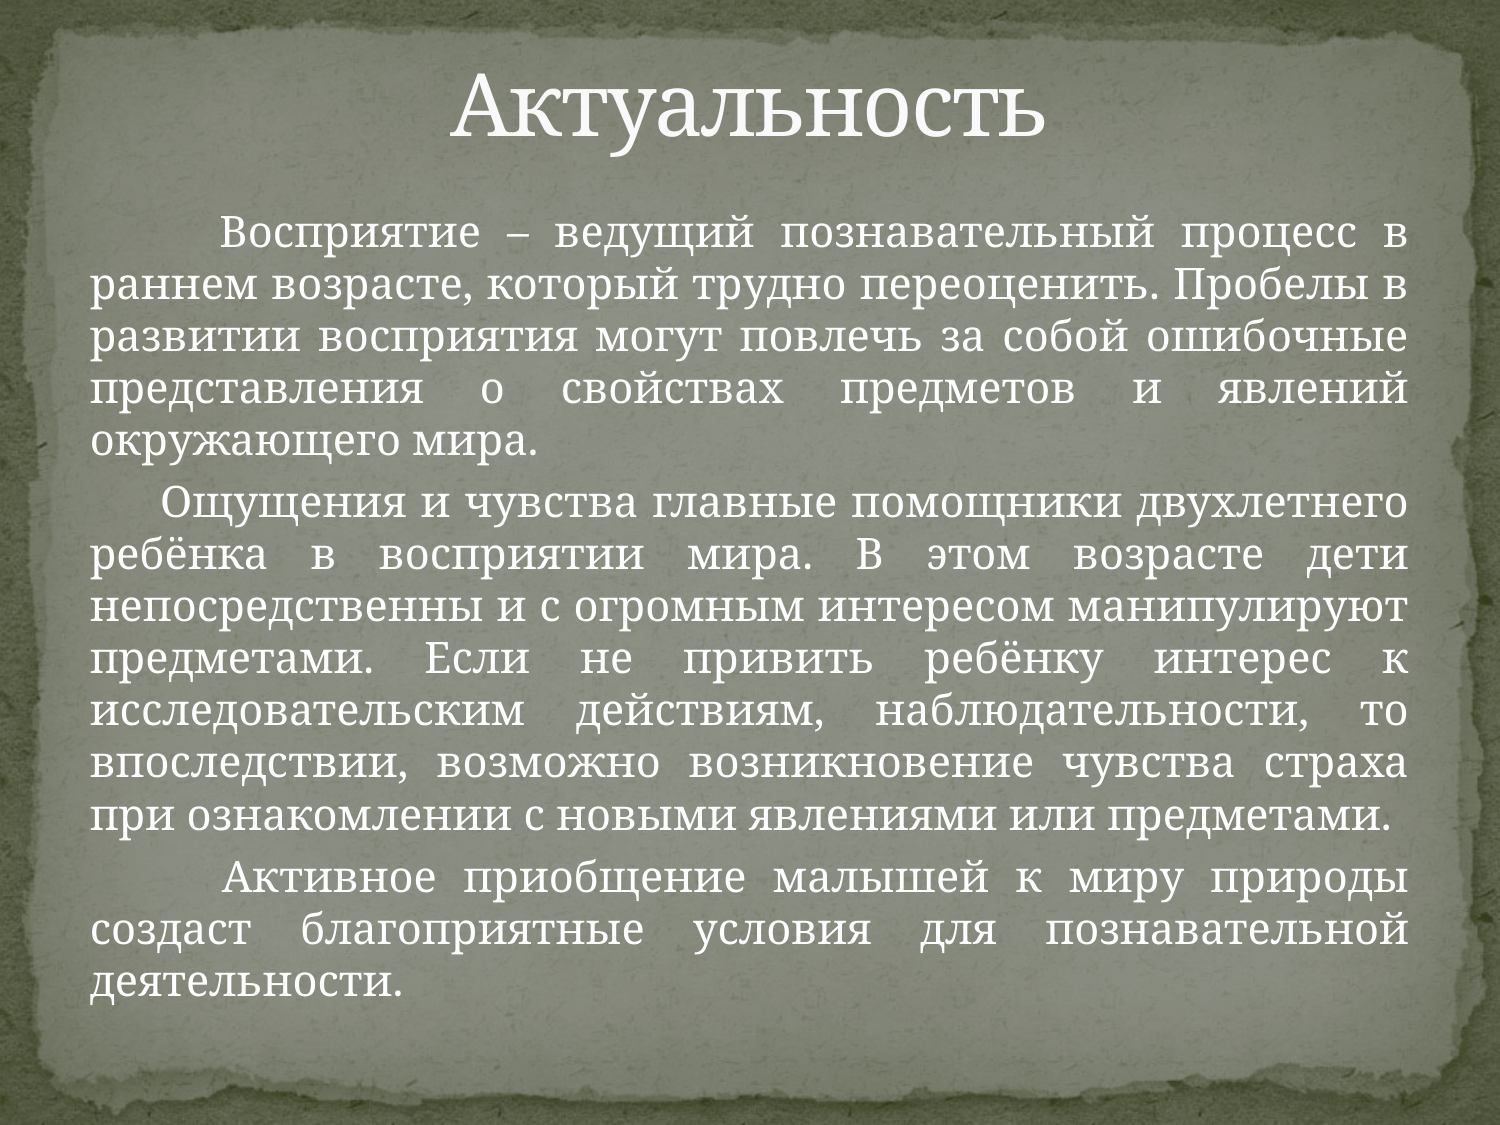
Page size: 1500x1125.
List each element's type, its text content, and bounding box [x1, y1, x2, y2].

title Актуальность [74, 24, 1425, 161]
list Восприятие – ведущий познавательный процесс в раннем возрасте, который трудно переоценить. Пробелы в развитии восприятия могут повлечь за собой ошибочные представления о свойствах предметов и явлений окружающего мира. Ощущения и чувства главные помощники двухлетнего ребёнка в восприятии мира. В этом возрасте дети непосредственны и с огромным интересом манипулируют предметами. Если не привить ребёнку интерес к исследовательским действиям, наблюдательности, то впоследствии, возможно возникновение чувства страха при ознакомлении с новыми явлениями или предметами. Активное приобщение малышей к миру природы создаст благоприятные условия для познавательной деятельности. [75, 196, 1425, 1047]
